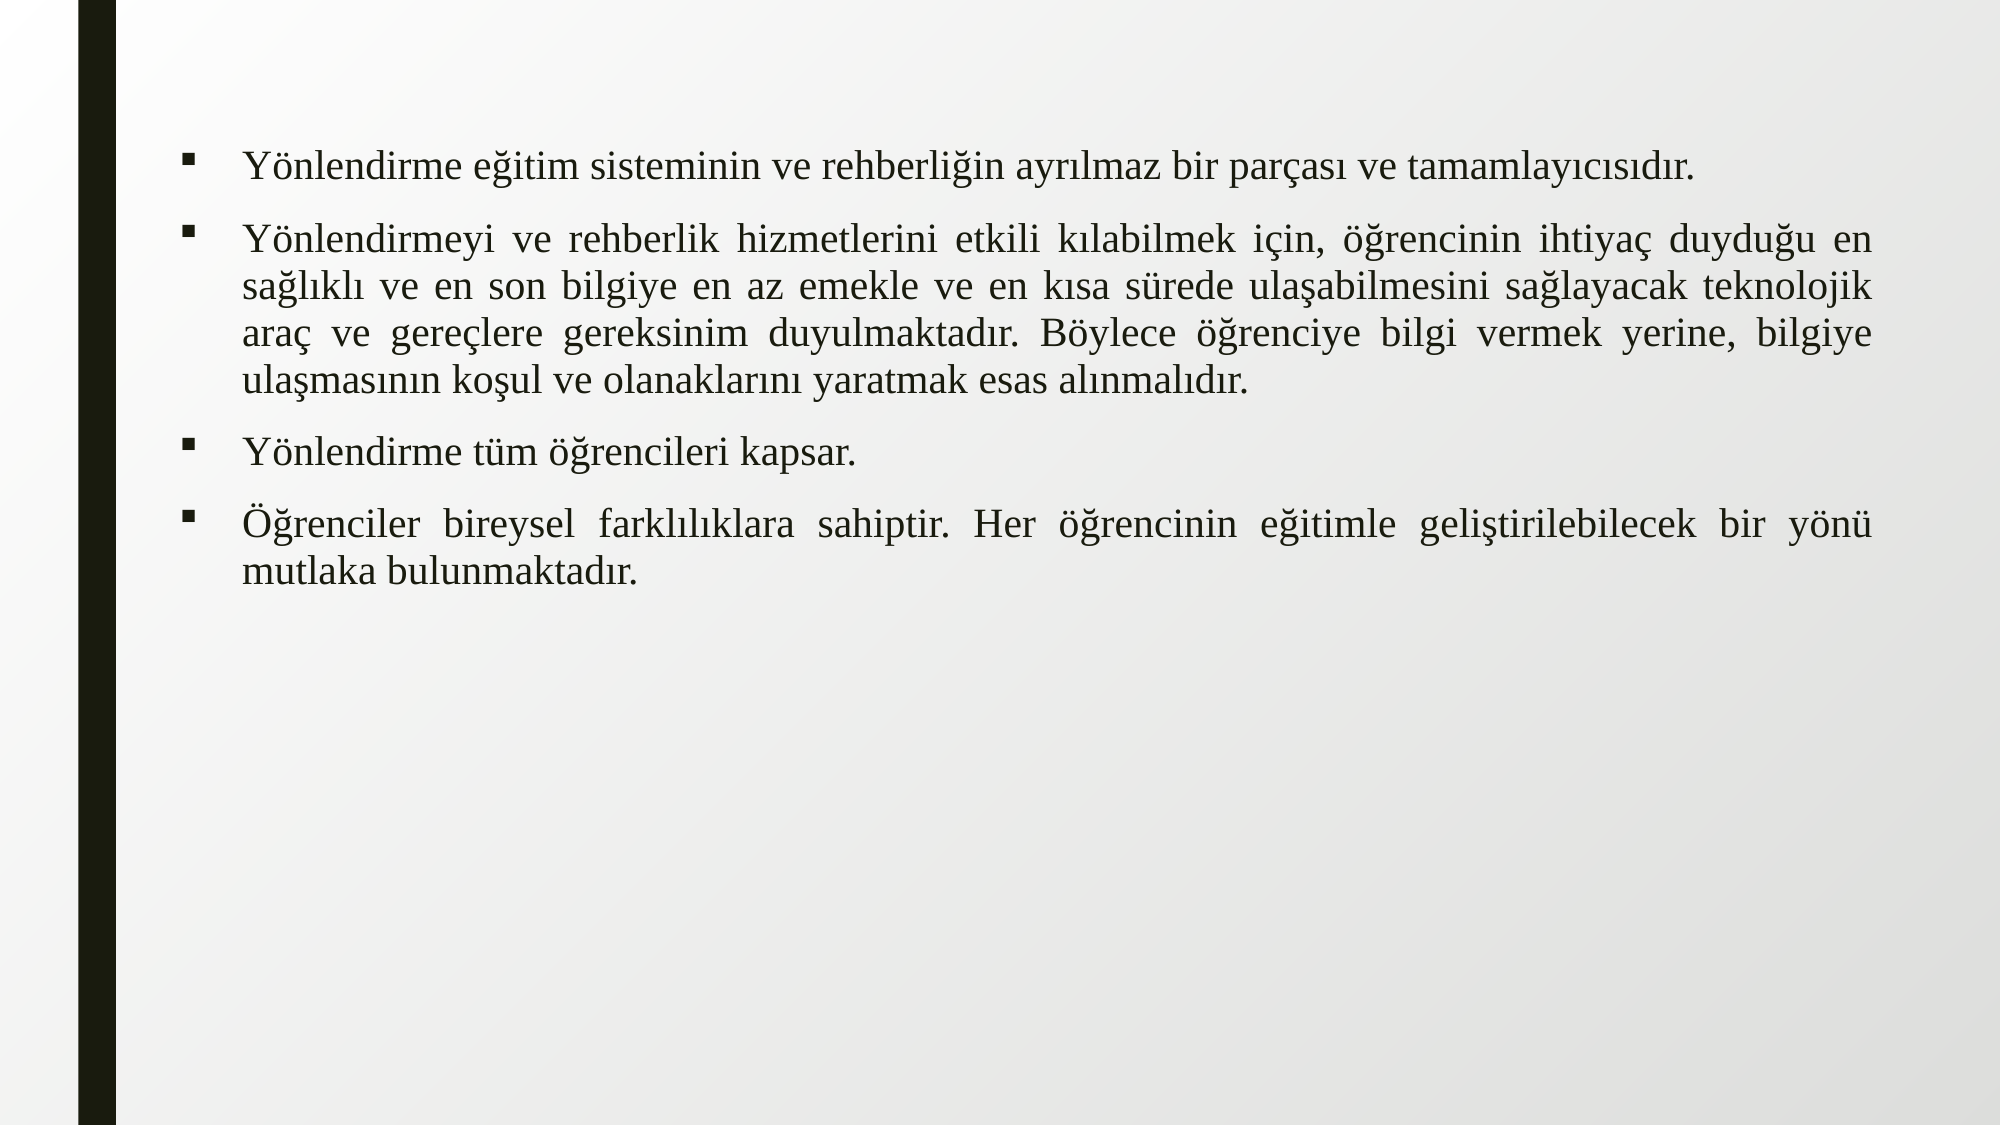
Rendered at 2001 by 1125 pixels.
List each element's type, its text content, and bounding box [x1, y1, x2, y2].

list Yönlendirme eğitim sisteminin ve rehberliğin ayrılmaz bir parçası ve tamamlayıcısıdır. Yönlendirmeyi ve rehberlik hizmetlerini etkili kılabilmek için, öğrencinin ihtiyaç duyduğu en sağlıklı ve en son bilgiye en az emekle ve en kısa sürede ulaşabilmesini sağlayacak teknolojik araç ve gereçlere gereksinim duyulmaktadır. Böylece öğrenciye bilgi vermek yerine, bilgiye ulaşmasının koşul ve olanaklarını yaratmak esas alınmalıdır. Yönlendirme tüm öğrencileri kapsar. Öğrenciler bireysel farklılıklara sahiptir. Her öğrencinin eğitimle geliştirilebilecek bir yönü mutlaka bulunmaktadır. [164, 134, 1890, 849]
